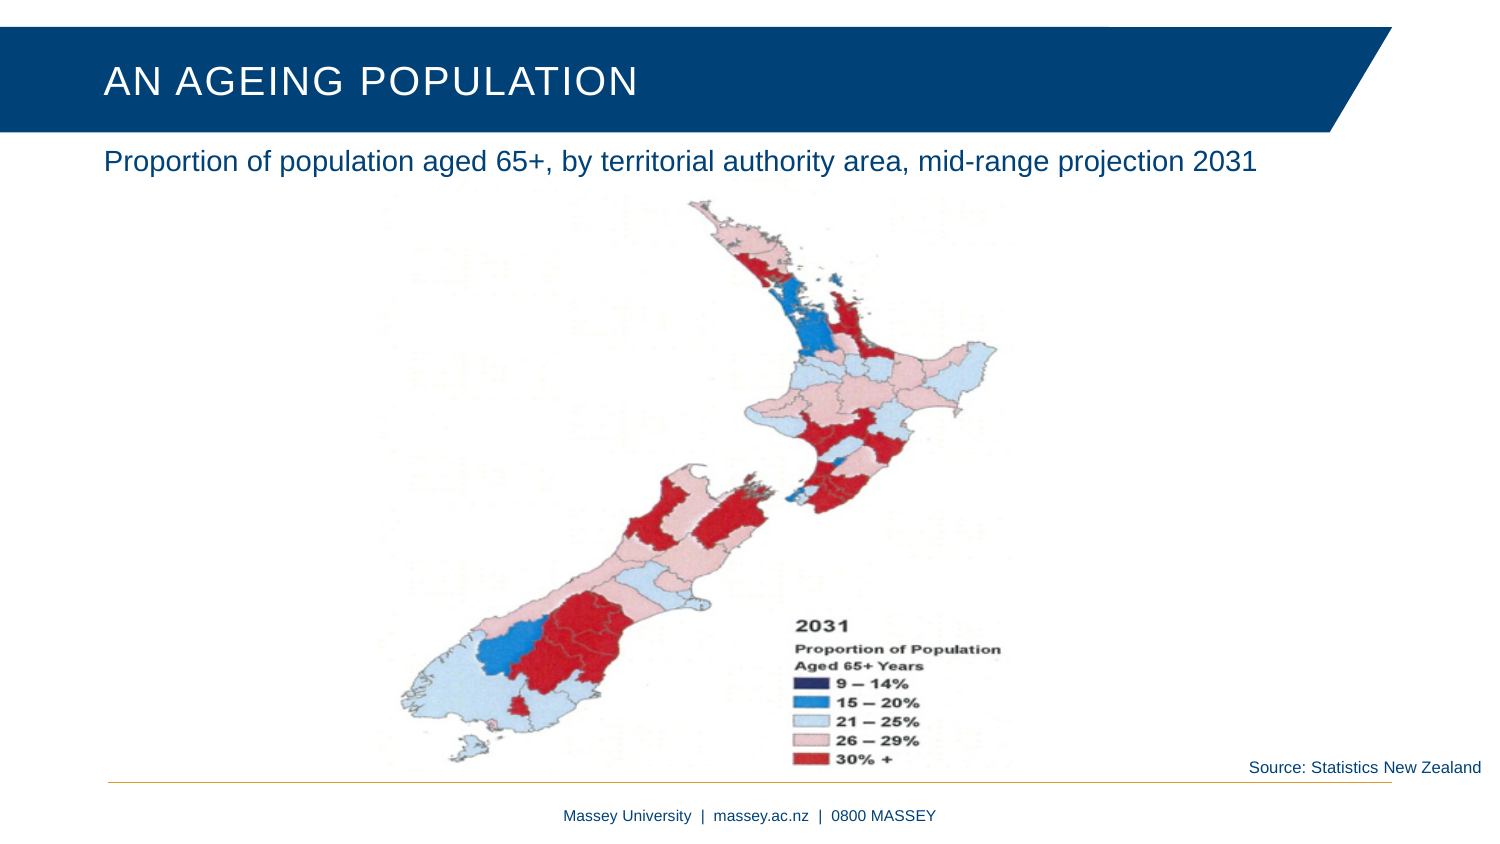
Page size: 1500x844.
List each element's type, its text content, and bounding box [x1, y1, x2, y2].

picture [374, 177, 1013, 773]
text_box Source: Statistics New Zealand [1234, 749, 1497, 785]
list An Ageing population [103, 54, 1388, 105]
list Proportion of population aged 65+, by territorial authority area, mid-range projection 2031 [104, 142, 1325, 178]
